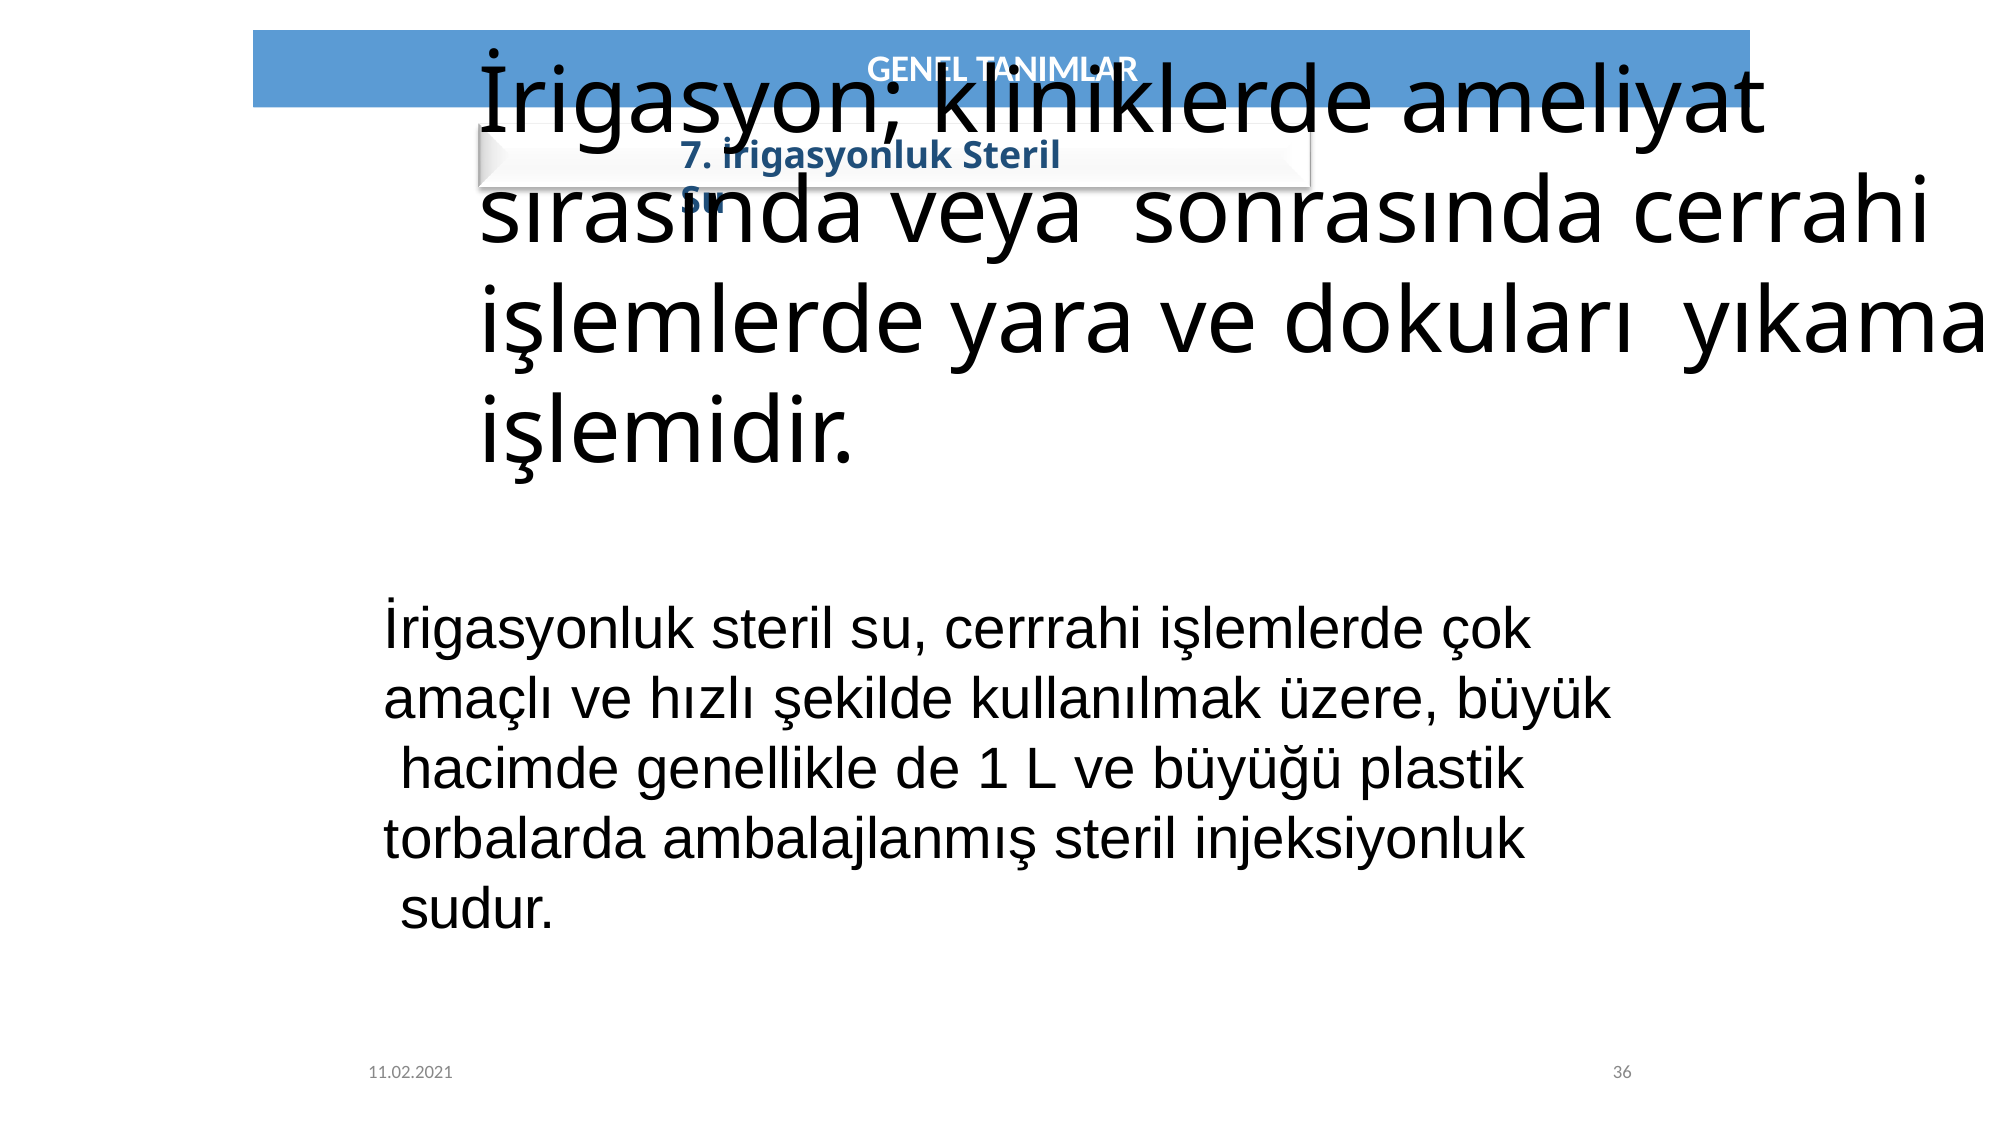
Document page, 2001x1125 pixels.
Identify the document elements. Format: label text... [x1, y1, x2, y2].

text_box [253, 30, 1750, 108]
text_box 11.02.2021 [366, 1058, 456, 1083]
text_box 36 [1610, 1058, 1634, 1083]
text_box İrigasyonluk steril su, cerrrahi işlemlerde çok amaçlı ve hızlı şekilde kullanılmak üzere, büyük hacimde genellikle de 1 L ve büyüğü plastik torbalarda ambalajlanmış steril injeksiyonluk sudur. [381, 588, 1616, 941]
picture [473, 122, 1316, 197]
title İrigasyon; kliniklerde ameliyat sırasında veya sonrasında cerrahi işlemlerde yara ve dokuları yıkama işlemidir. [387, 0, 2000, 481]
